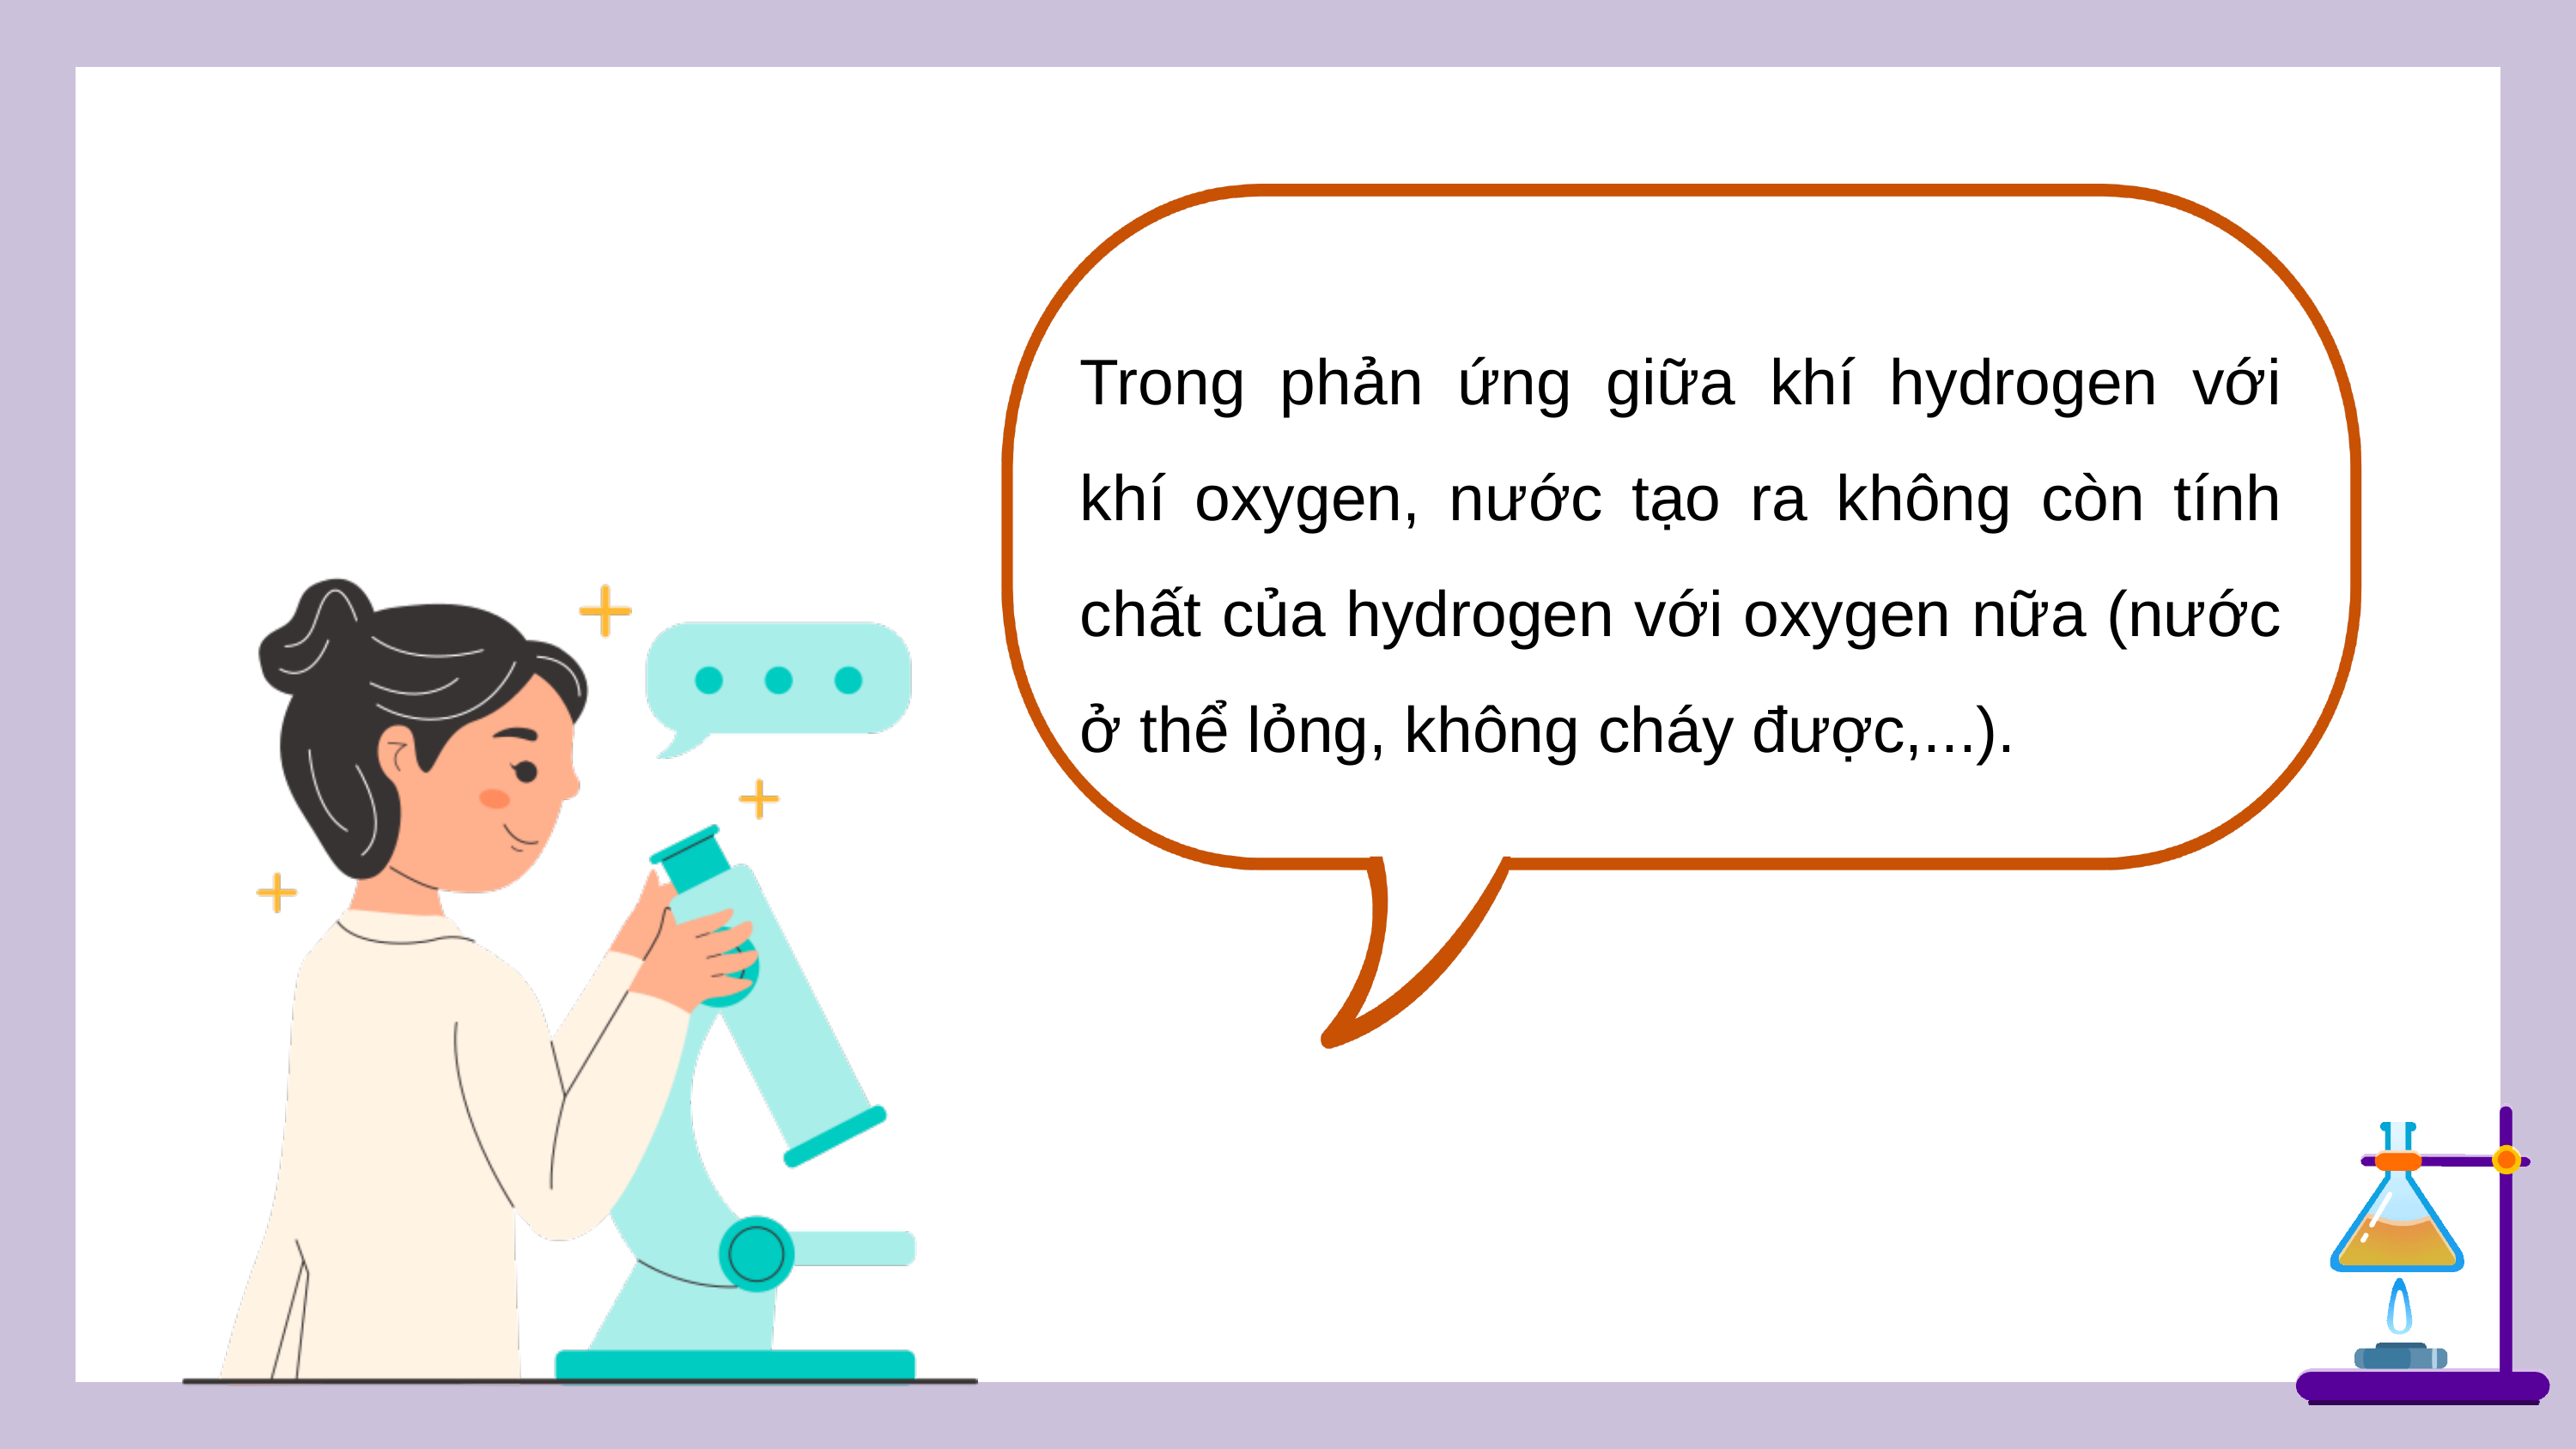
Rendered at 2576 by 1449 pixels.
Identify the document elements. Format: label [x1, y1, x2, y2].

picture [1000, 184, 2550, 1405]
picture [182, 513, 978, 1390]
text_box [76, 66, 2500, 1382]
